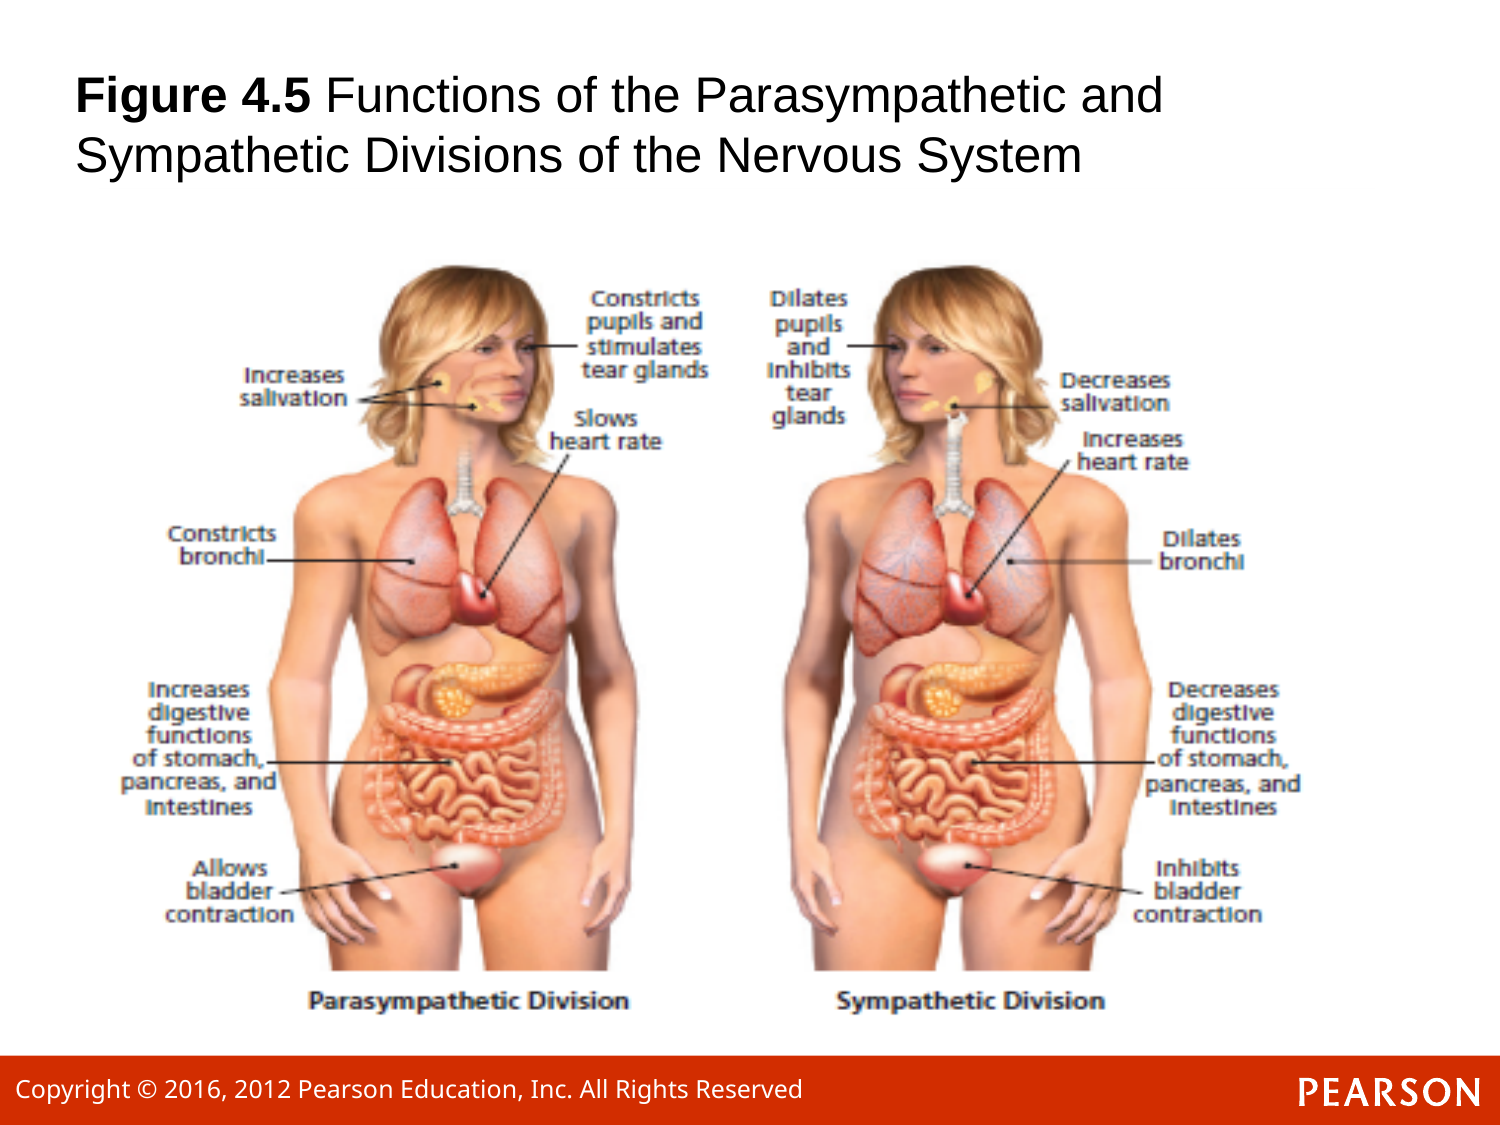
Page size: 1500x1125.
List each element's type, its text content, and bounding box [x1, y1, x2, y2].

picture [99, 187, 1376, 1033]
text_box Figure 4.5 Functions of the Parasympathetic and Sympathetic Divisions of the Nervous System [74, 62, 1425, 238]
